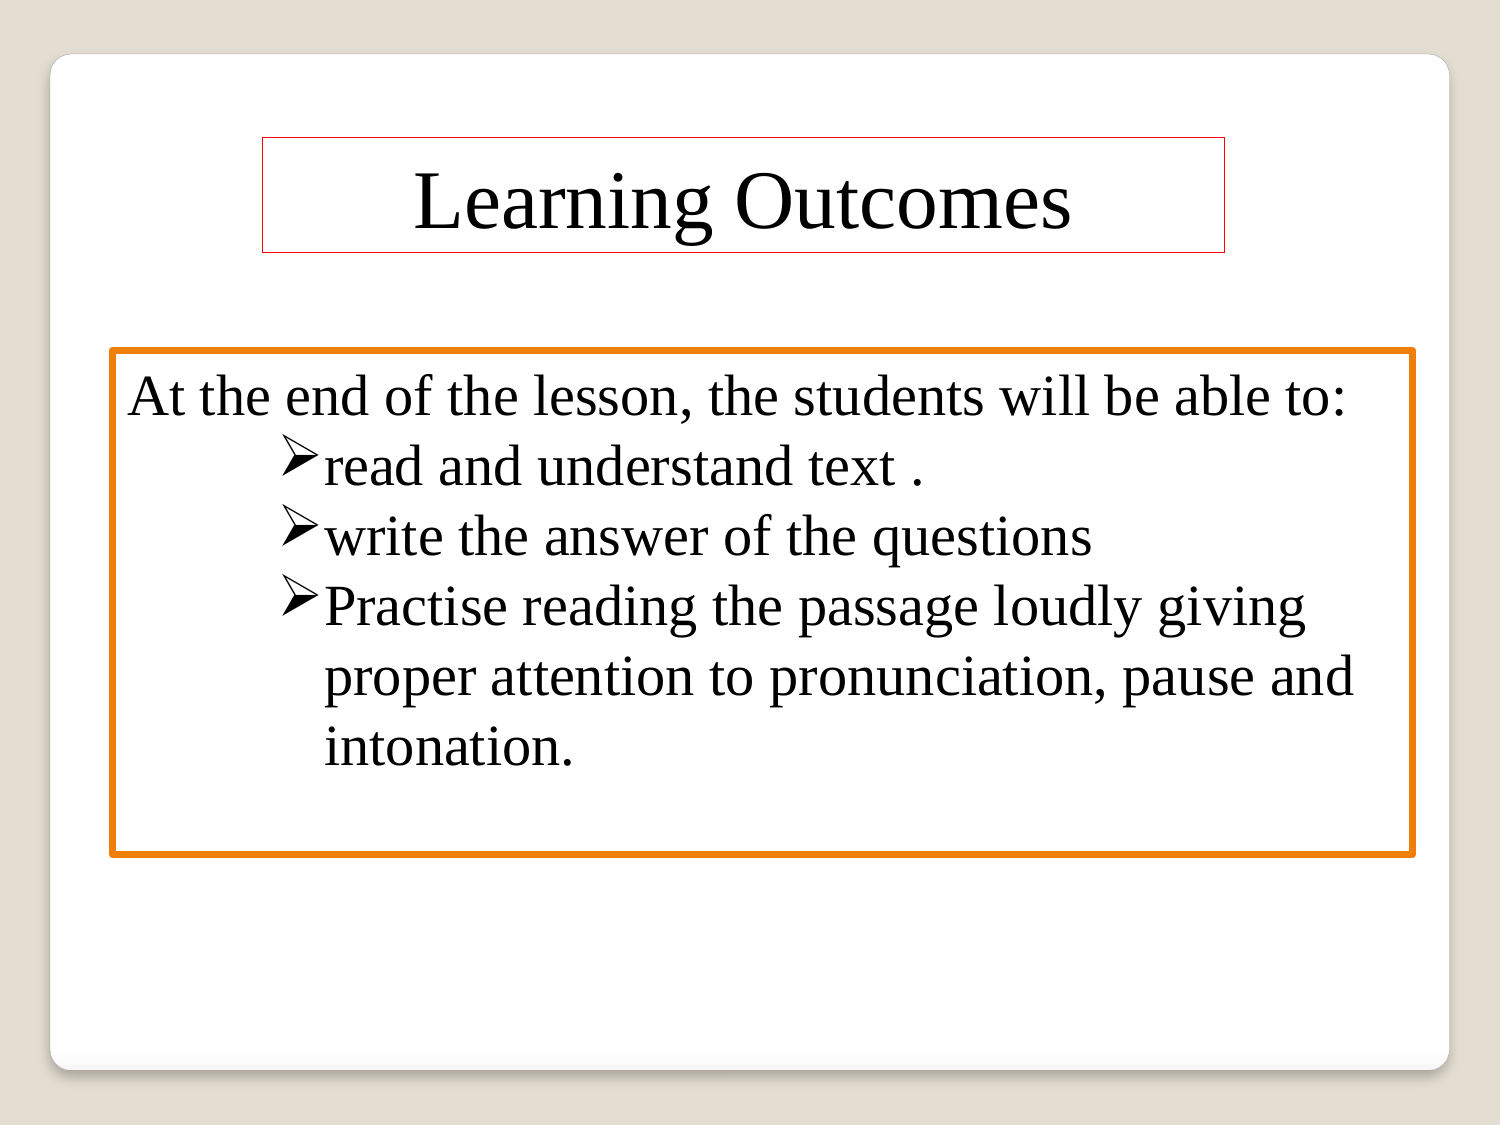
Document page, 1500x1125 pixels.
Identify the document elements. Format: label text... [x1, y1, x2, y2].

text_box At the end of the lesson, the students will be able to: read and understand text . write the answer of the questions Practise reading the passage loudly giving proper attention to pronunciation, pause and intonation. [109, 347, 1416, 858]
text_box Learning Outcomes [262, 137, 1225, 253]
